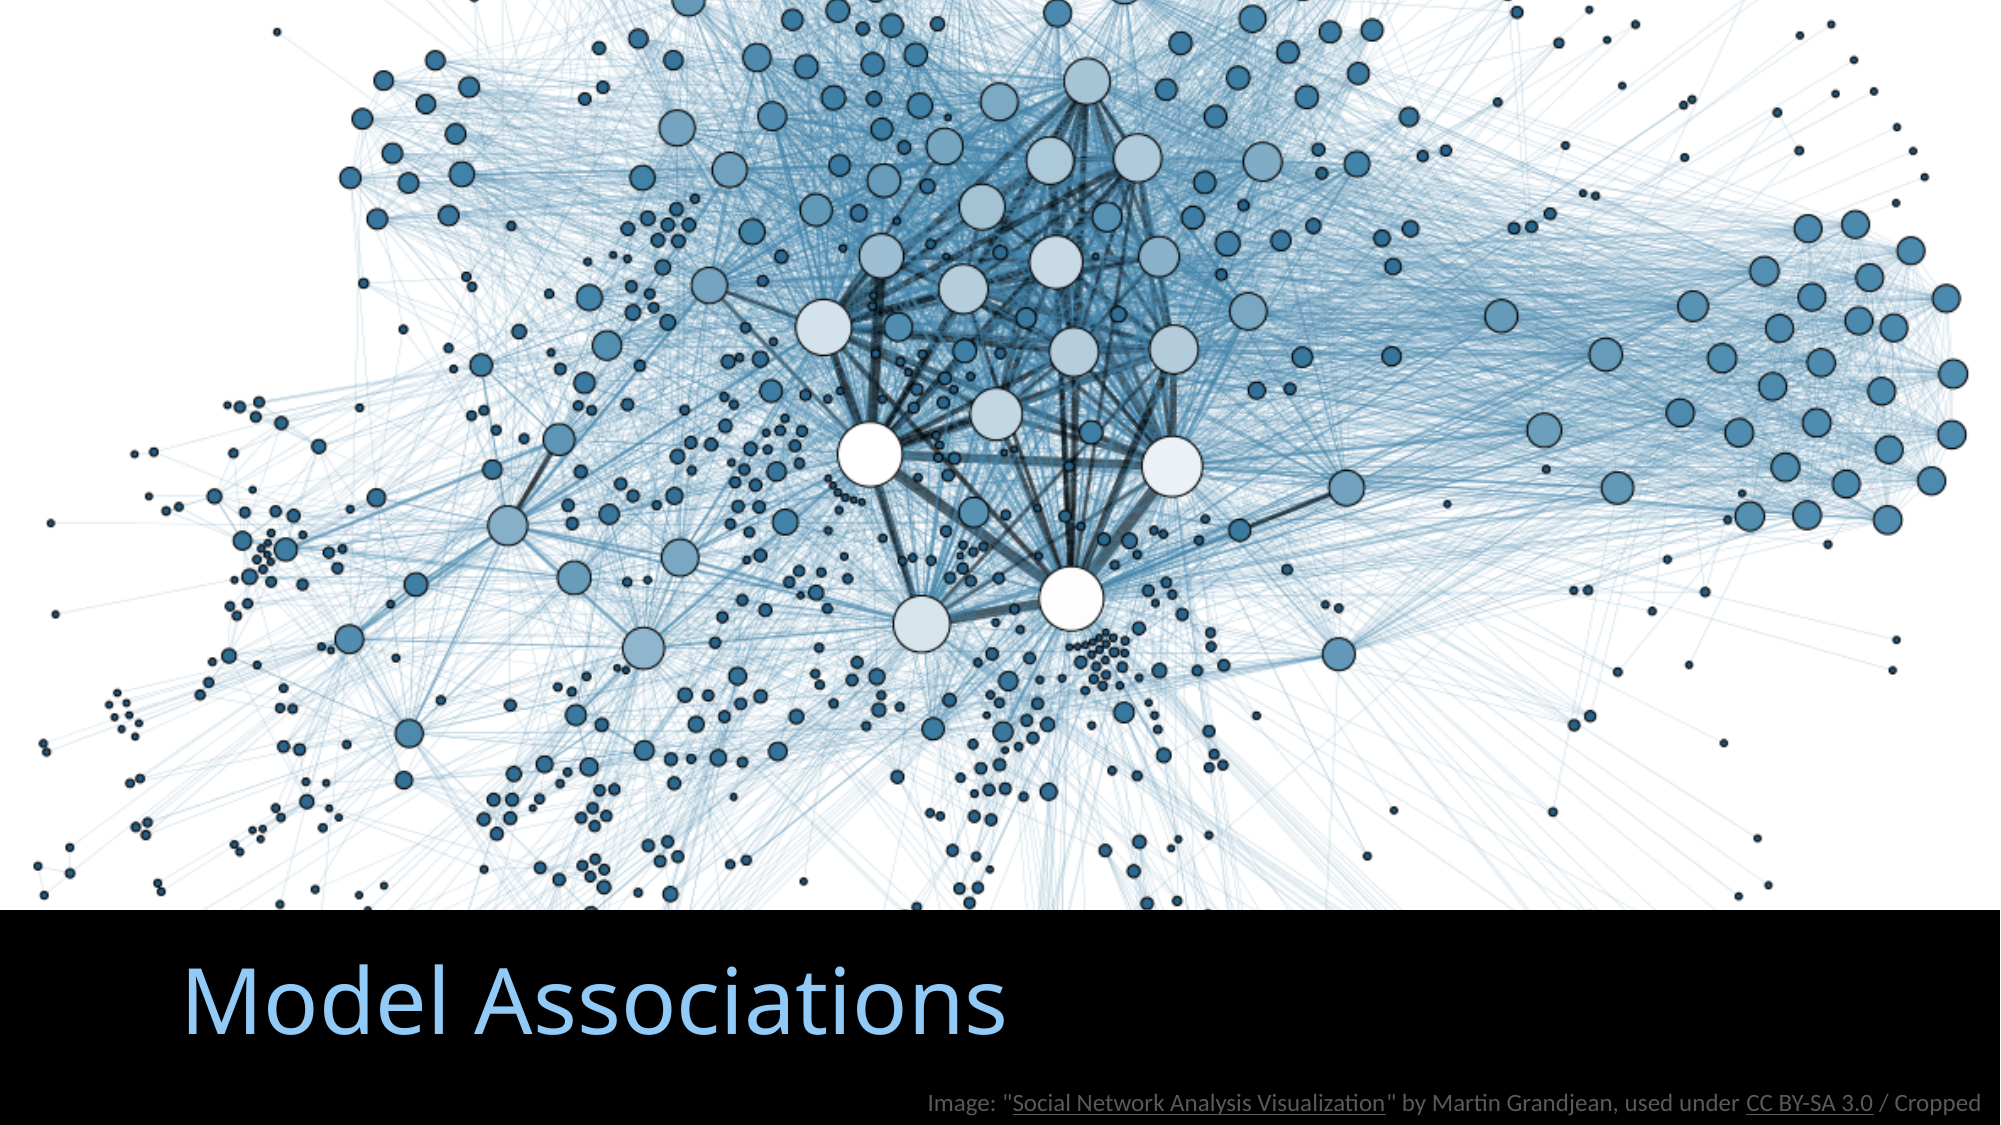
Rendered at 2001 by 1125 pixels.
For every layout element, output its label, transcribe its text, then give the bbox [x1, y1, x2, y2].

text_box Image: "Social Network Analysis Visualization" by Martin Grandjean, used under CC BY-SA 3.0 / Cropped [912, 1079, 1997, 1125]
title Model Associations [165, 910, 1891, 1114]
picture [0, 0, 2001, 910]
